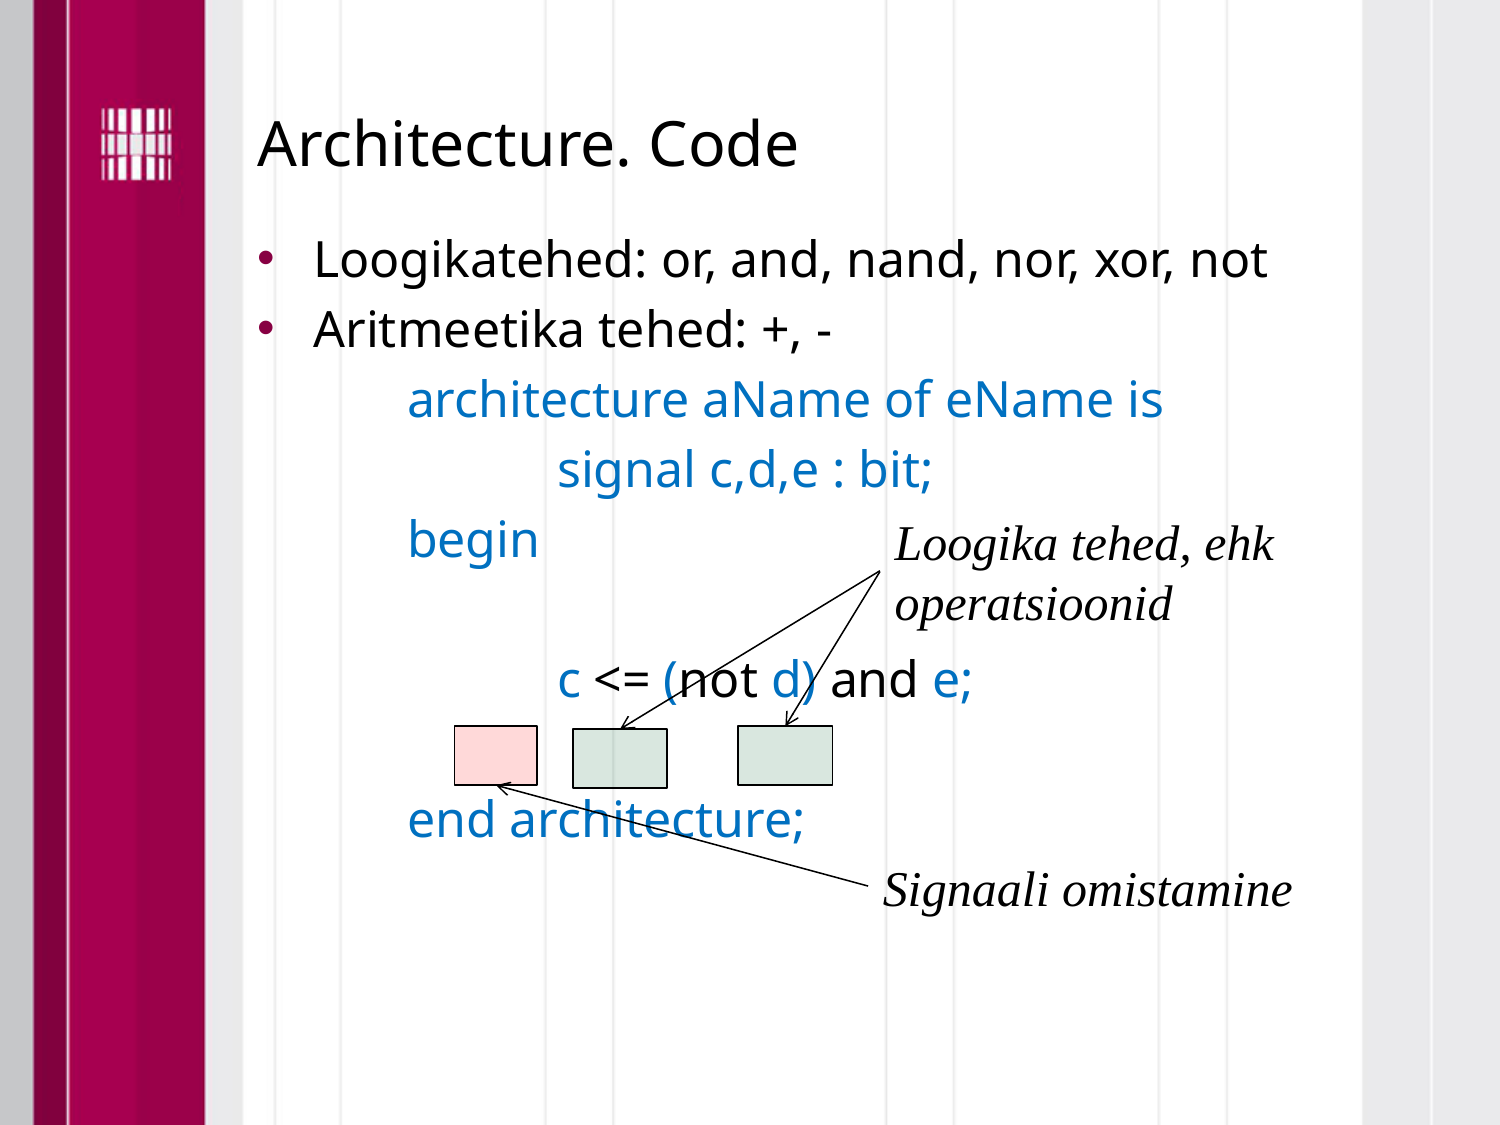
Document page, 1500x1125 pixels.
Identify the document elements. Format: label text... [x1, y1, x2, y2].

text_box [785, 571, 881, 727]
text_box Signaali omistamine [868, 848, 1365, 924]
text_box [495, 784, 869, 887]
list Loogikatehed: or, and, nand, nor, xor, not Aritmeetika tehed: +, - architecture aName of eName is signal c,d,e : bit; begin c <= (not d) and e; end architecture; [242, 219, 1364, 1014]
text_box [619, 571, 783, 730]
text_box [738, 738, 833, 783]
text_box [572, 729, 668, 783]
text_box Loogika tehed, ehk operatsioonid [879, 503, 1317, 639]
title Architecture. Code [242, 70, 1360, 212]
text_box [454, 726, 538, 786]
picture [0, 0, 1500, 1125]
